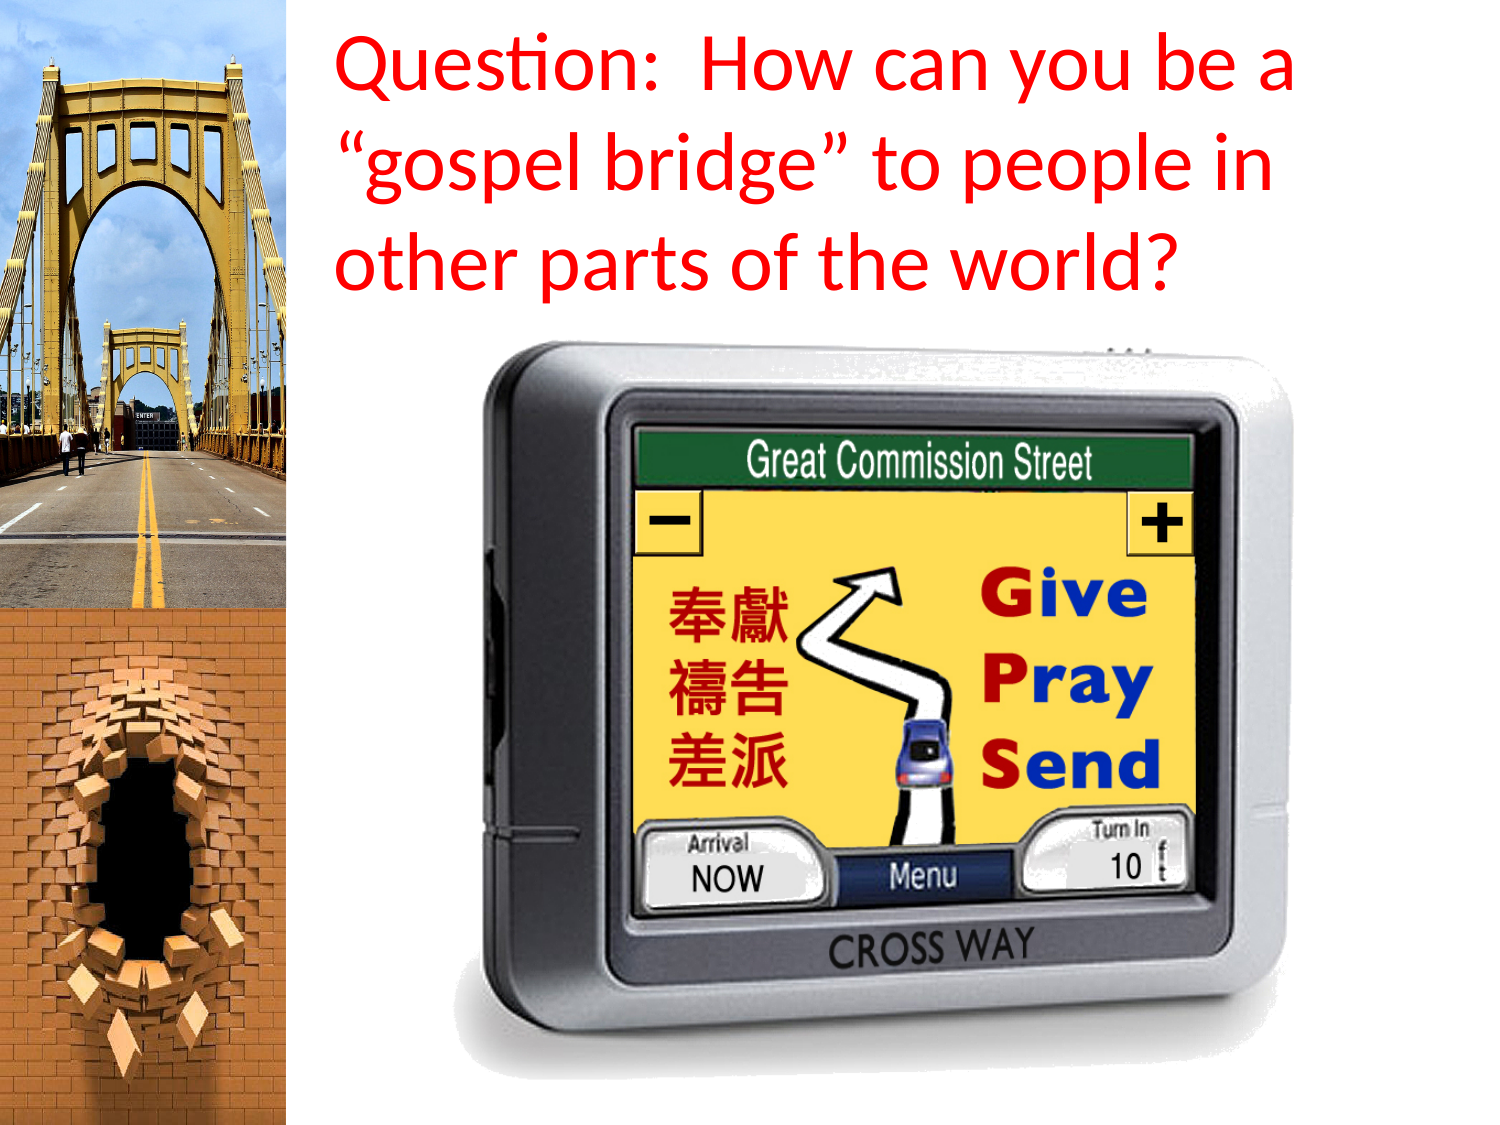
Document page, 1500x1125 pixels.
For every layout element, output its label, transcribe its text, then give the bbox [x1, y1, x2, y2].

picture [317, 279, 1446, 1125]
title Question: How can you be a “gospel bridge” to people in other parts of the world? [318, 0, 1484, 1125]
picture [0, 0, 287, 1125]
